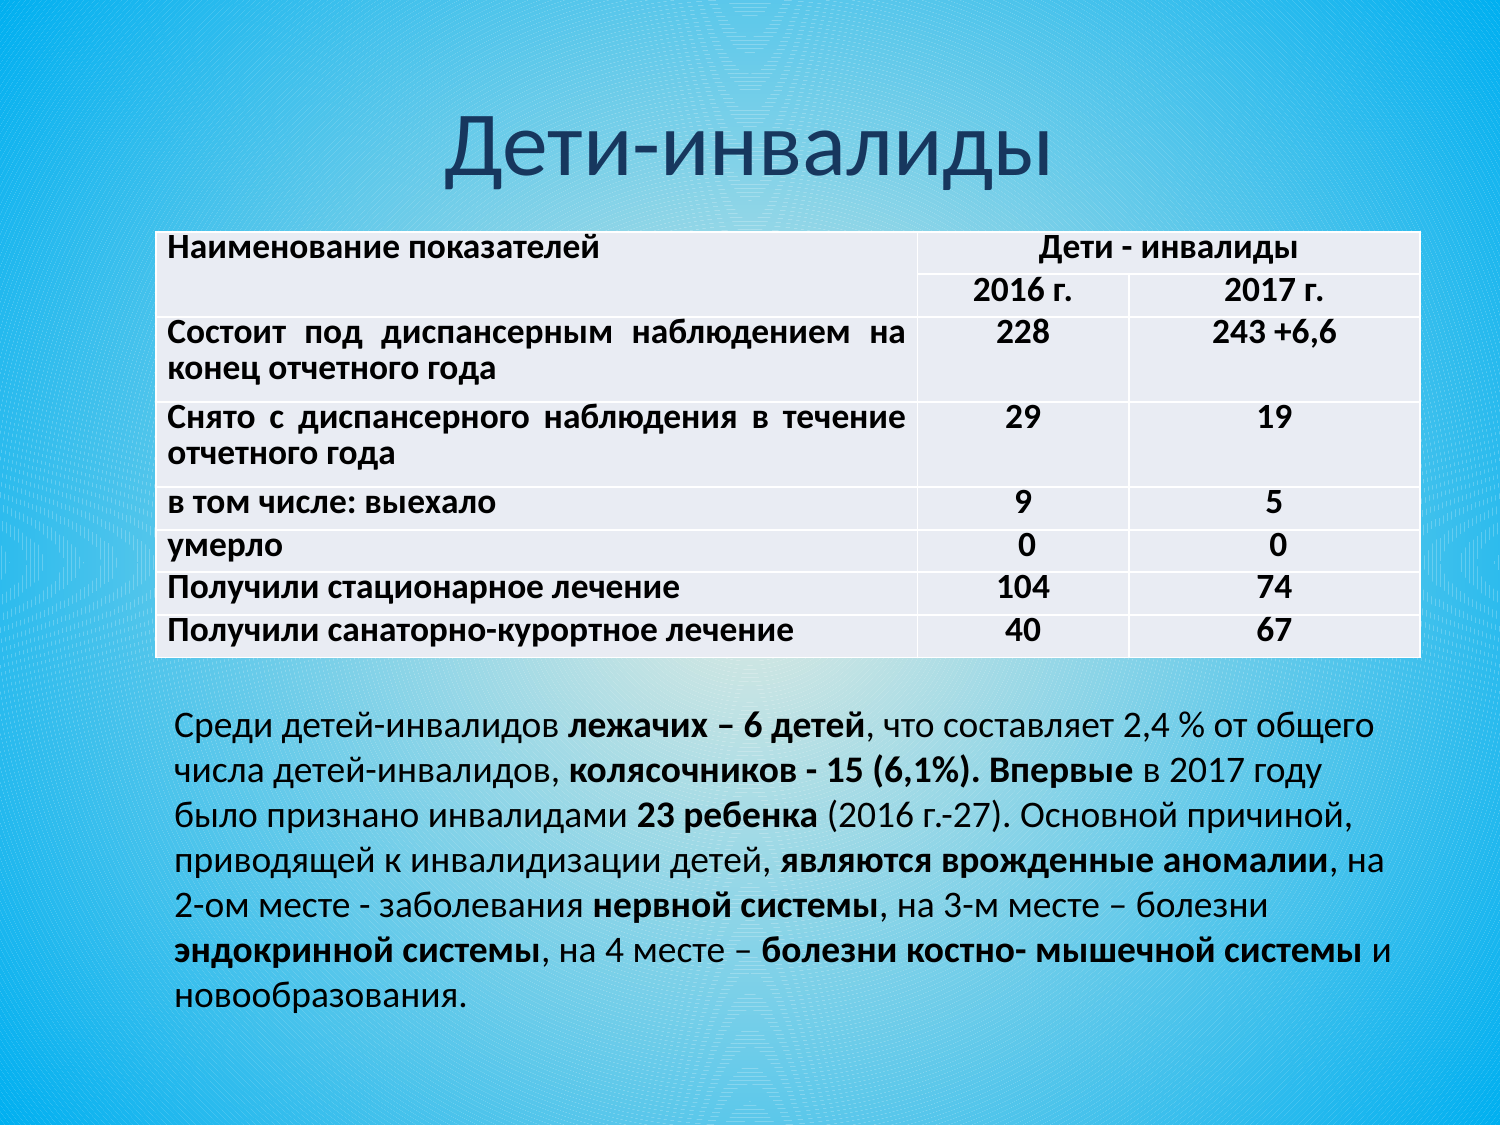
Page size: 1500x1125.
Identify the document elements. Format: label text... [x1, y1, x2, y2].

table_cell 228 [918, 318, 1128, 401]
text_box Среди детей-инвалидов лежачих – 6 детей, что составляет 2,4 % от общего числа детей-инвалидов, колясочников - 15 (6,1%). Впервые в 2017 году было признано инвалидами 23 ребенка (2016 г.-27). Основной причиной, приводящей к инвалидизации детей, являются врожденные аномалии, на 2-ом месте - заболевания нервной системы, на 3-м месте – болезни эндокринной системы, на 4 месте – болезни костно- мышечной системы и новообразования. [159, 692, 1424, 1023]
table_cell умерло [157, 531, 917, 571]
table_cell 74 [1130, 573, 1419, 614]
table_cell 9 [918, 488, 1128, 529]
table_cell в том числе: выехало [157, 488, 917, 529]
table_cell 0 [1130, 531, 1419, 571]
table_cell 2017 г. [1130, 275, 1419, 316]
table_cell Получили санаторно-курортное лечение [157, 616, 917, 657]
table_cell Состоит под диспансерным наблюдением на конец отчетного года [157, 318, 917, 401]
table_cell 19 [1130, 403, 1419, 486]
table_cell 29 [918, 403, 1128, 486]
table_cell 2016 г. [918, 275, 1128, 316]
table_cell 0 [918, 531, 1128, 571]
title Дети-инвалиды [75, 45, 1425, 233]
table_cell Снято с диспансерного наблюдения в течение отчетного года [157, 403, 917, 486]
table_header Дети - инвалиды [918, 233, 1419, 273]
table_cell 67 [1130, 616, 1419, 657]
table_cell 243 +6,6 [1130, 318, 1419, 401]
table_cell Получили стационарное лечение [157, 573, 917, 614]
table_cell 104 [918, 573, 1128, 614]
table_cell 5 [1130, 488, 1419, 529]
table_cell 40 [918, 616, 1128, 657]
table_header Наименование показателей [157, 233, 917, 316]
